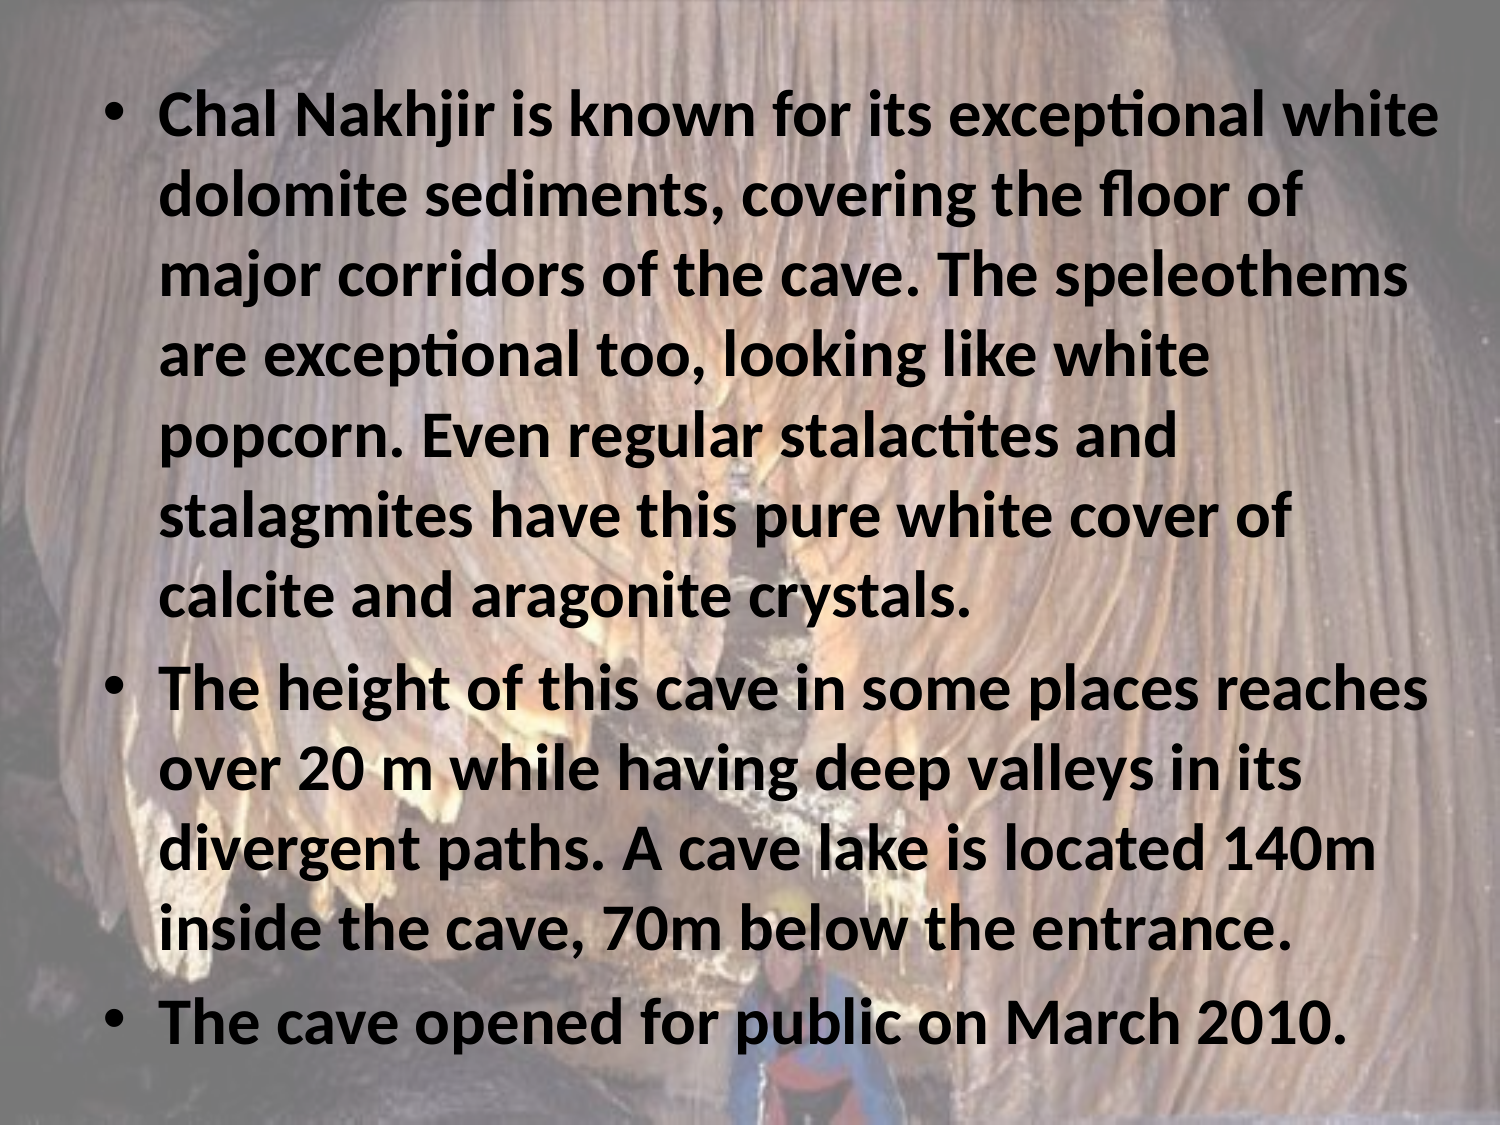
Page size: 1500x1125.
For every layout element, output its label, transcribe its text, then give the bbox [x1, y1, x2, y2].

list Chal Nakhjir is known for its exceptional white dolomite sediments, covering the floor of major corridors of the cave. The speleothems are exceptional too, looking like white popcorn. Even regular stalactites and stalagmites have this pure white cover of calcite and aragonite crystals. The height of this cave in some places reaches over 20 m while having deep valleys in its divergent paths. A cave lake is located 140m inside the cave, 70m below the entrance. The cave opened for public on March 2010. [87, 62, 1475, 1125]
